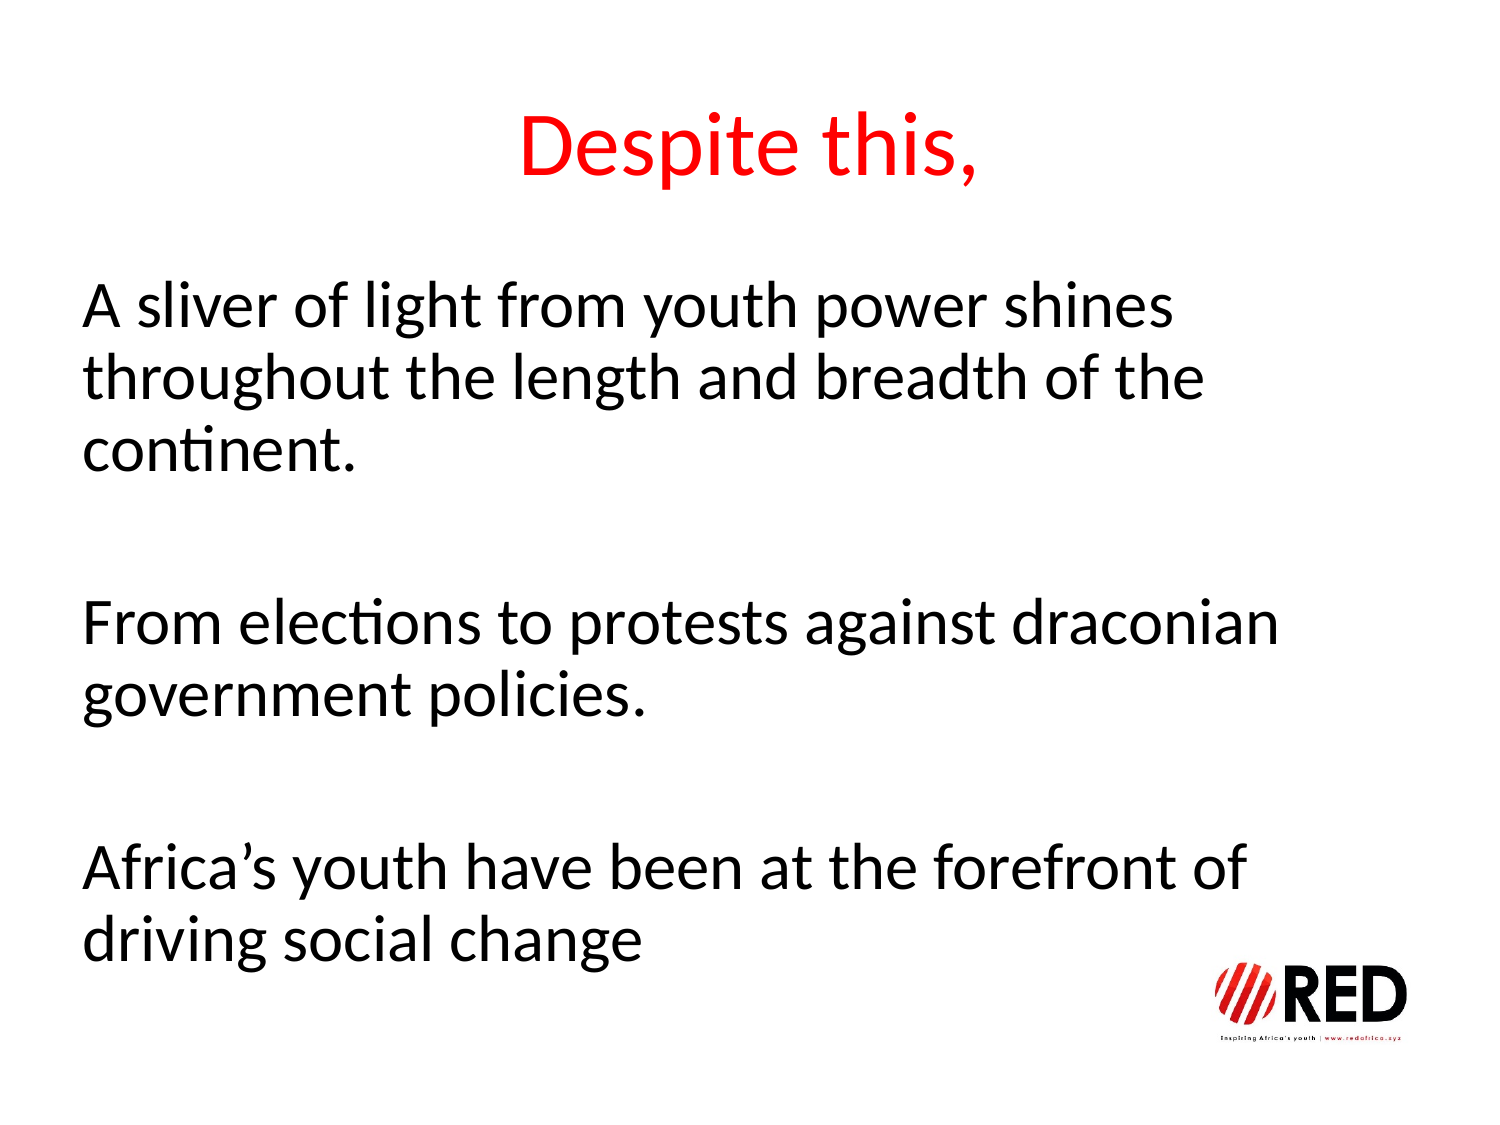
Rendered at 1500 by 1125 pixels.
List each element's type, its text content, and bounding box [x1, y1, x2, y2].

picture [1167, 900, 1454, 1103]
title Despite this, [74, 44, 1426, 234]
list A sliver of light from youth power shines throughout the length and breadth of the continent. From elections to protests against draconian government policies. Africa’s youth have been at the forefront of driving social change [74, 261, 1426, 1006]
